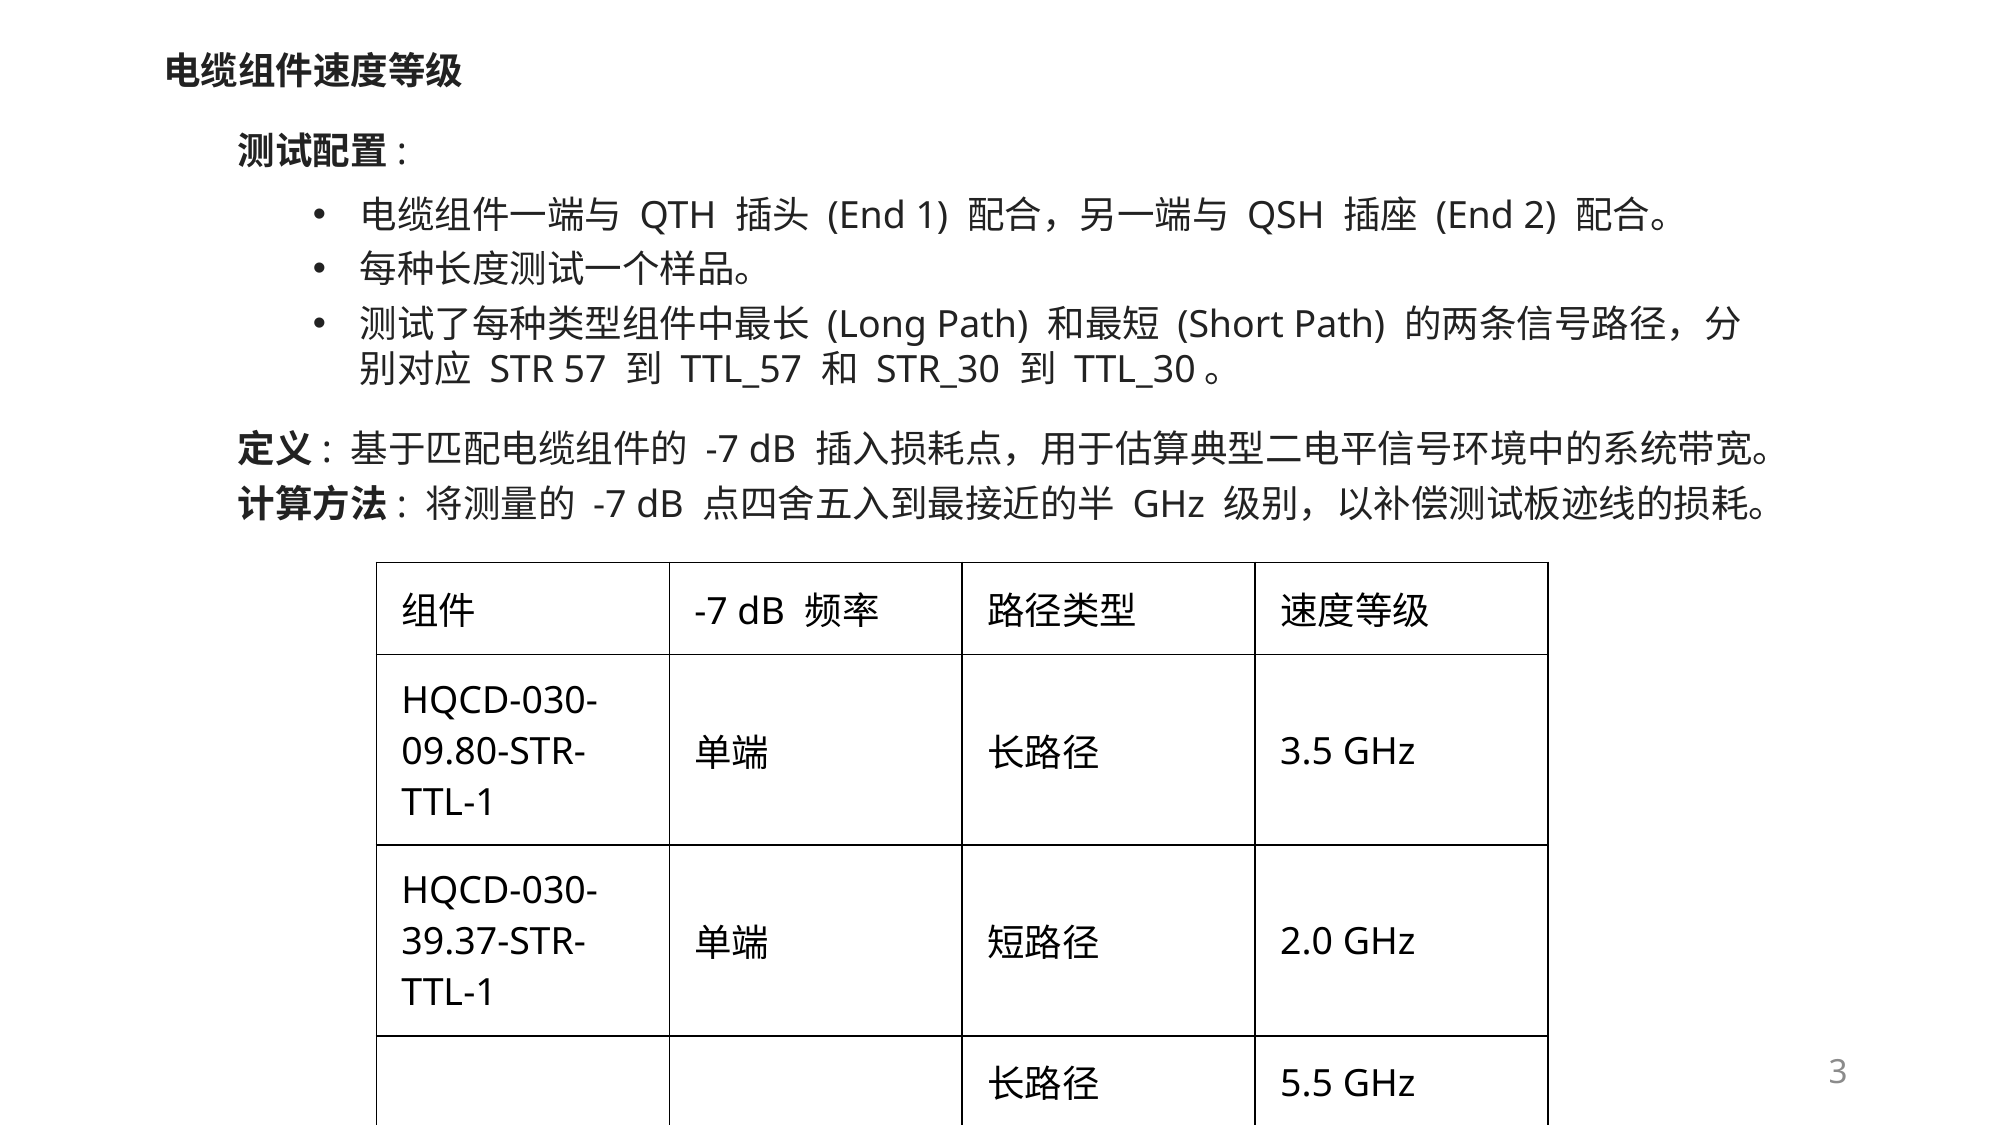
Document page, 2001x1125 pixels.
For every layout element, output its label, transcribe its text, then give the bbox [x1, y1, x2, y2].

table_cell 单端 [670, 655, 961, 844]
table_cell 短路径 [963, 846, 1254, 1035]
table_cell 长路径 [963, 655, 1254, 844]
table_cell 单端 [670, 846, 961, 1035]
table_cell 3.5 GHz [1256, 655, 1547, 844]
table_cell 2.0 GHz [1256, 846, 1547, 1035]
table_header -7 dB 频率 [670, 563, 961, 654]
table_header 组件 [377, 563, 669, 654]
table_cell HQCD-030-39.37-STR-TTL-1 [377, 846, 669, 1035]
table_header 路径类型 [963, 563, 1254, 654]
table_cell [377, 1037, 669, 1125]
text_box 定义: 基于匹配电缆组件的 -7 dB 插入损耗点，用于估算典型二电平信号环境中的系统带宽。 计算方法: 将测量的 -7 dB 点四舍五入到最接近的半 GHz 级别，以补偿测试板迹线的损耗。 [223, 418, 1817, 533]
table_cell HQCD-030-09.80-STR-TTL-1 [377, 655, 669, 844]
table_cell [670, 1037, 961, 1125]
text_box 电缆组件速度等级 [148, 39, 1149, 100]
text_box 测试配置: 电缆组件一端与 QTH 插头 (End 1) 配合，另一端与 QSH 插座 (End 2) 配合。 每种长度测试一个样品。 测试了每种类型组件中最长 (Long Path) 和最短 (Short Path) 的两条信号路径，分别对应 STR 57 到 TTL_57 和 STR_30 到 TTL_30。 [223, 119, 1782, 397]
slide_number 3 [1412, 1042, 1863, 1103]
table_header 速度等级 [1256, 563, 1547, 654]
table_cell 5.5 GHz [1256, 1037, 1547, 1125]
table_cell 长路径 [963, 1037, 1254, 1125]
